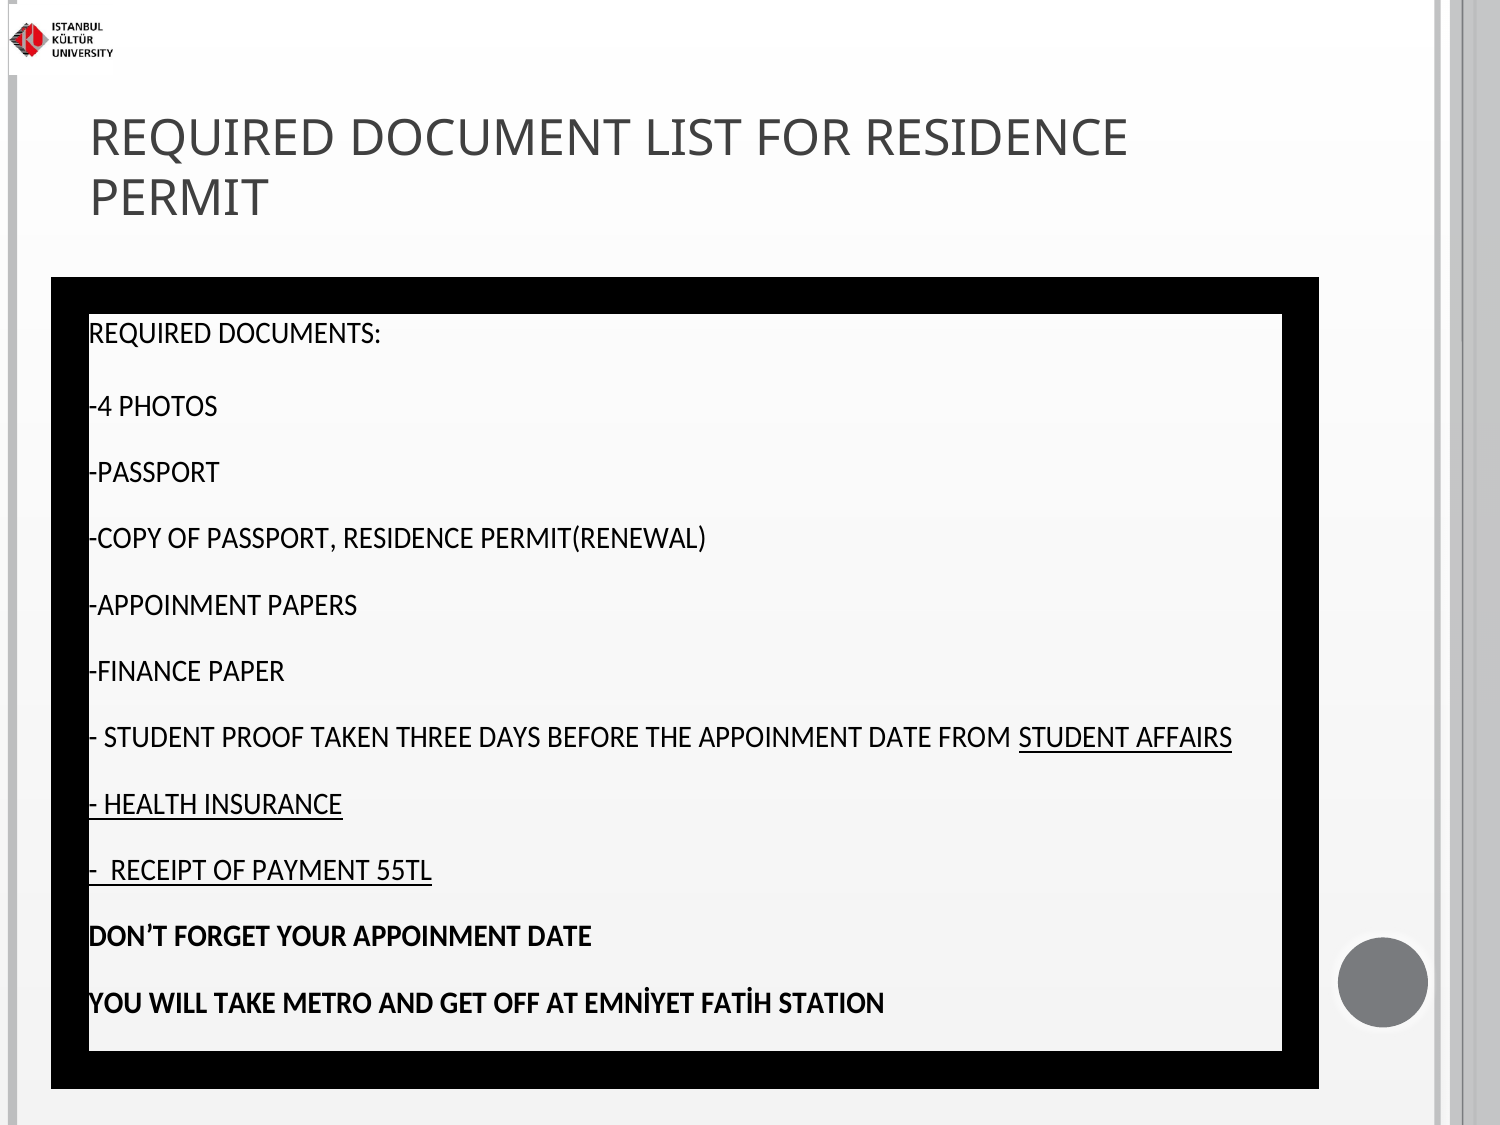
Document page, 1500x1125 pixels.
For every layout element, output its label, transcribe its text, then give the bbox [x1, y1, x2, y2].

picture [9, 4, 113, 75]
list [88, 314, 1282, 1052]
title REQUIRED DOCUMENT LIST FOR RESIDENCE PERMIT [75, 45, 1300, 233]
